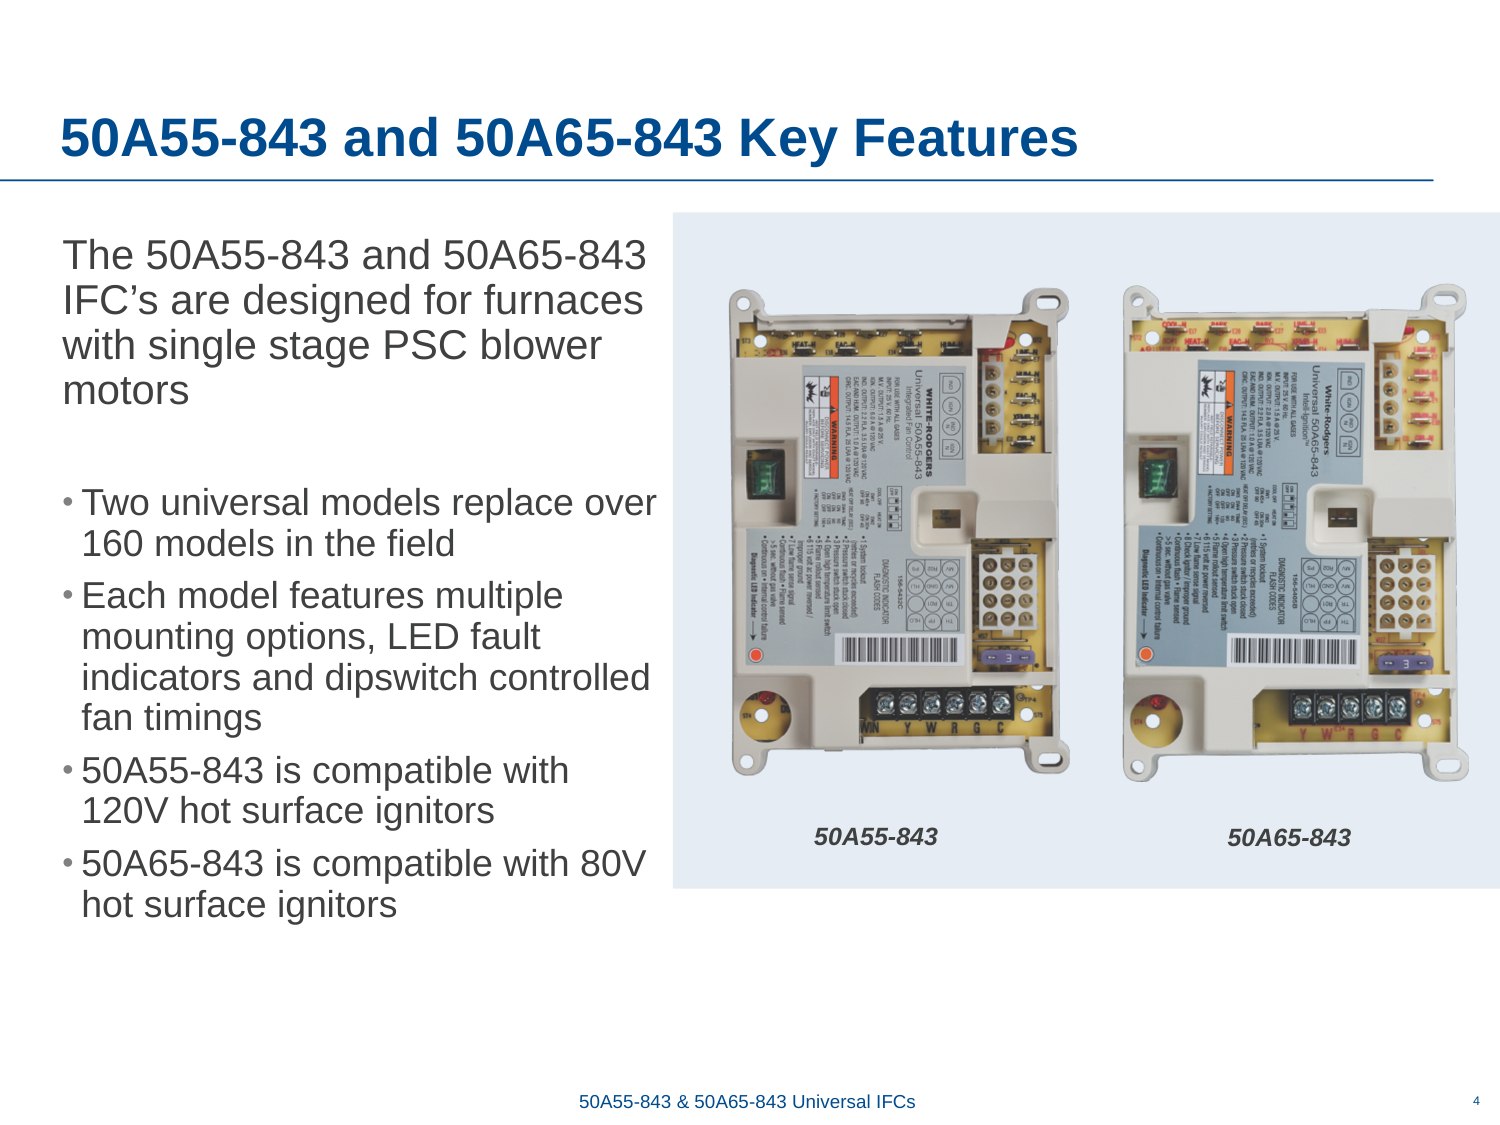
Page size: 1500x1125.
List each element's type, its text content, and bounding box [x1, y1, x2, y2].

picture [608, 284, 1500, 782]
title 50A55-843 and 50A65-843 Key Features [44, 19, 1363, 176]
text_box The 50A55-843 and 50A65-843 IFC’s are designed for furnaces with single stage PSC blower motors Two universal models replace over 160 models in the field Each model features multiple mounting options, LED fault indicators and dipswitch controlled fan timings 50A55-843 is compatible with 120V hot surface ignitors 50A65-843 is compatible with 80V hot surface ignitors [47, 225, 673, 830]
text_box 50A55-843 & 50A65-843 Universal IFCs [66, 1082, 1434, 1123]
text_box [672, 212, 1500, 324]
text_box [672, 748, 1500, 889]
text_box 50A55-843 [788, 813, 964, 859]
text_box 50A65-843 [1212, 814, 1367, 859]
